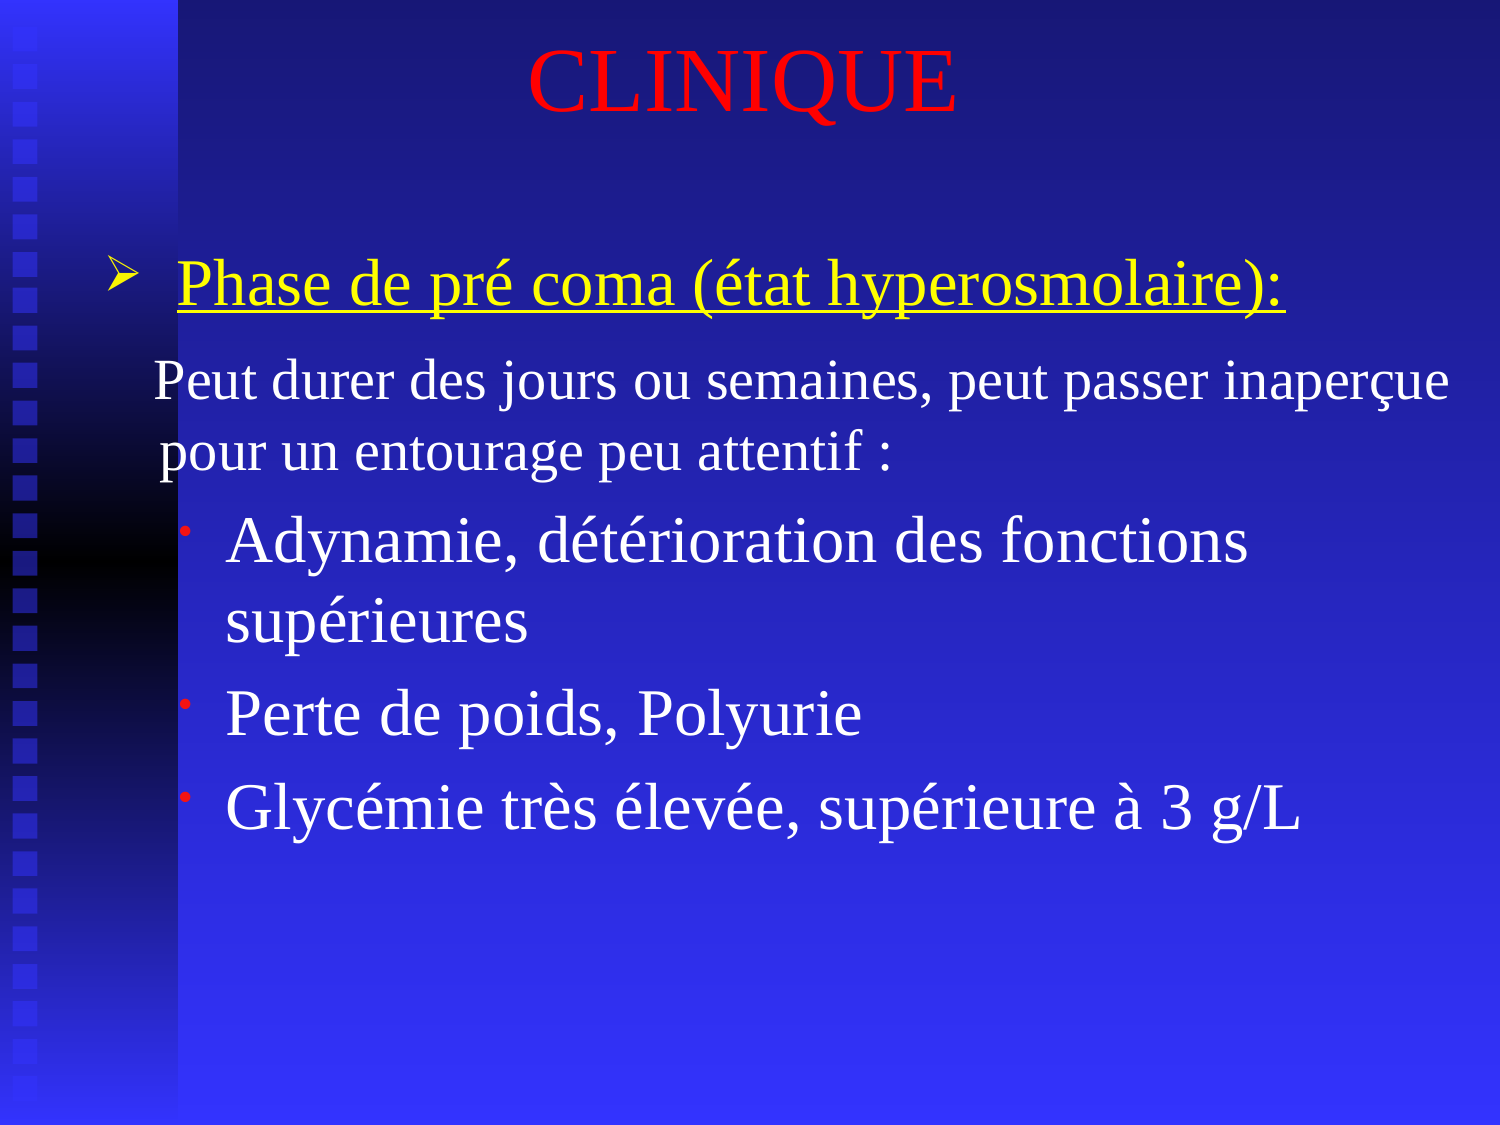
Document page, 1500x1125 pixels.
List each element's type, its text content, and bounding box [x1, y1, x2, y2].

list Phase de pré coma (état hyperosmolaire): Peut durer des jours ou semaines, peut passer inaperçue pour un entourage peu attentif : Adynamie, détérioration des fonctions supérieures Perte de poids, Polyurie Glycémie très élevée, supérieure à 3 g/L [88, 231, 1500, 907]
title CLINIQUE [29, 0, 1458, 149]
